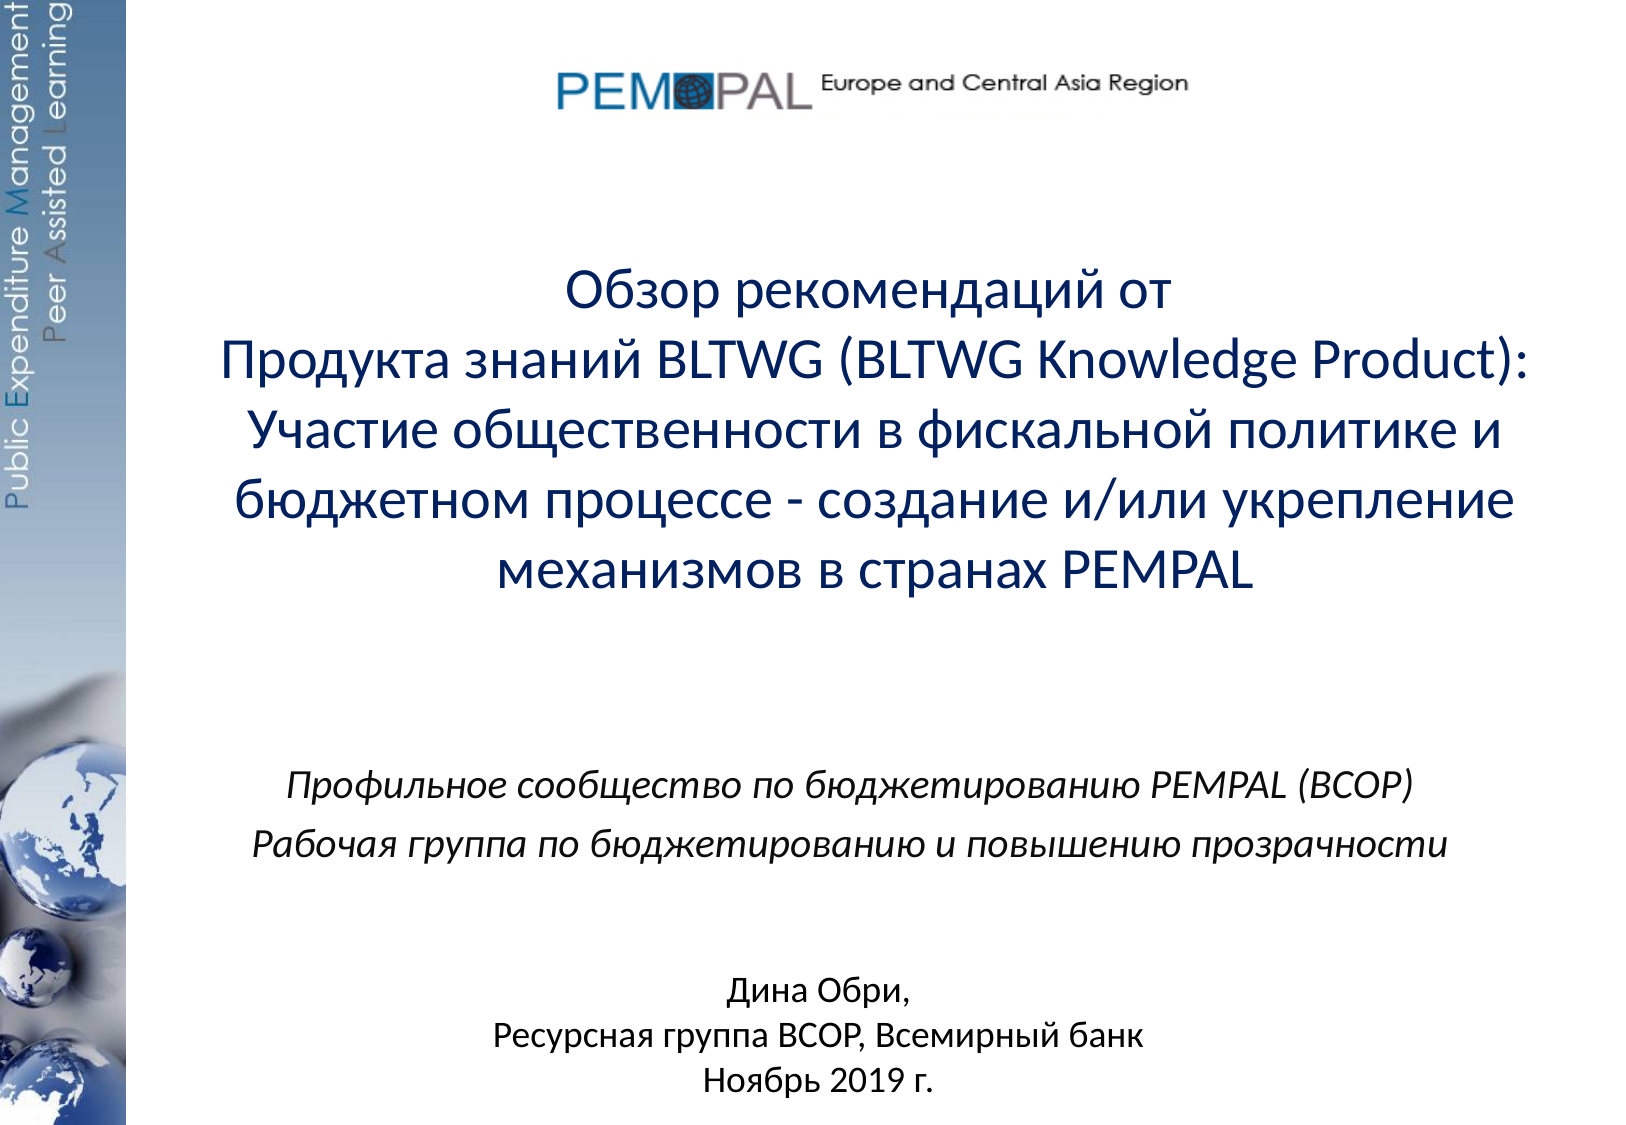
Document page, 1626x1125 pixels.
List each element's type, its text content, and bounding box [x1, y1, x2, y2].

text_box Дина Обри, Ресурсная группа BCOP, Всемирный банк Ноябрь 2019 г. [412, 912, 1226, 1108]
subtitle Профильное сообщество по бюджетированию PEMPAL (BCOP) Рабочая группа по бюджетированию и повышению прозрачности [224, 749, 1476, 876]
picture [0, 0, 126, 1125]
title Обзор рекомендаций от Продукта знаний BLTWG (BLTWG Knowledge Product): Участие общественности в фискальной политике и бюджетном процессе - создание и/или укрепление механизмов в странах PEMPAL [175, 162, 1576, 688]
picture [554, 62, 1192, 119]
